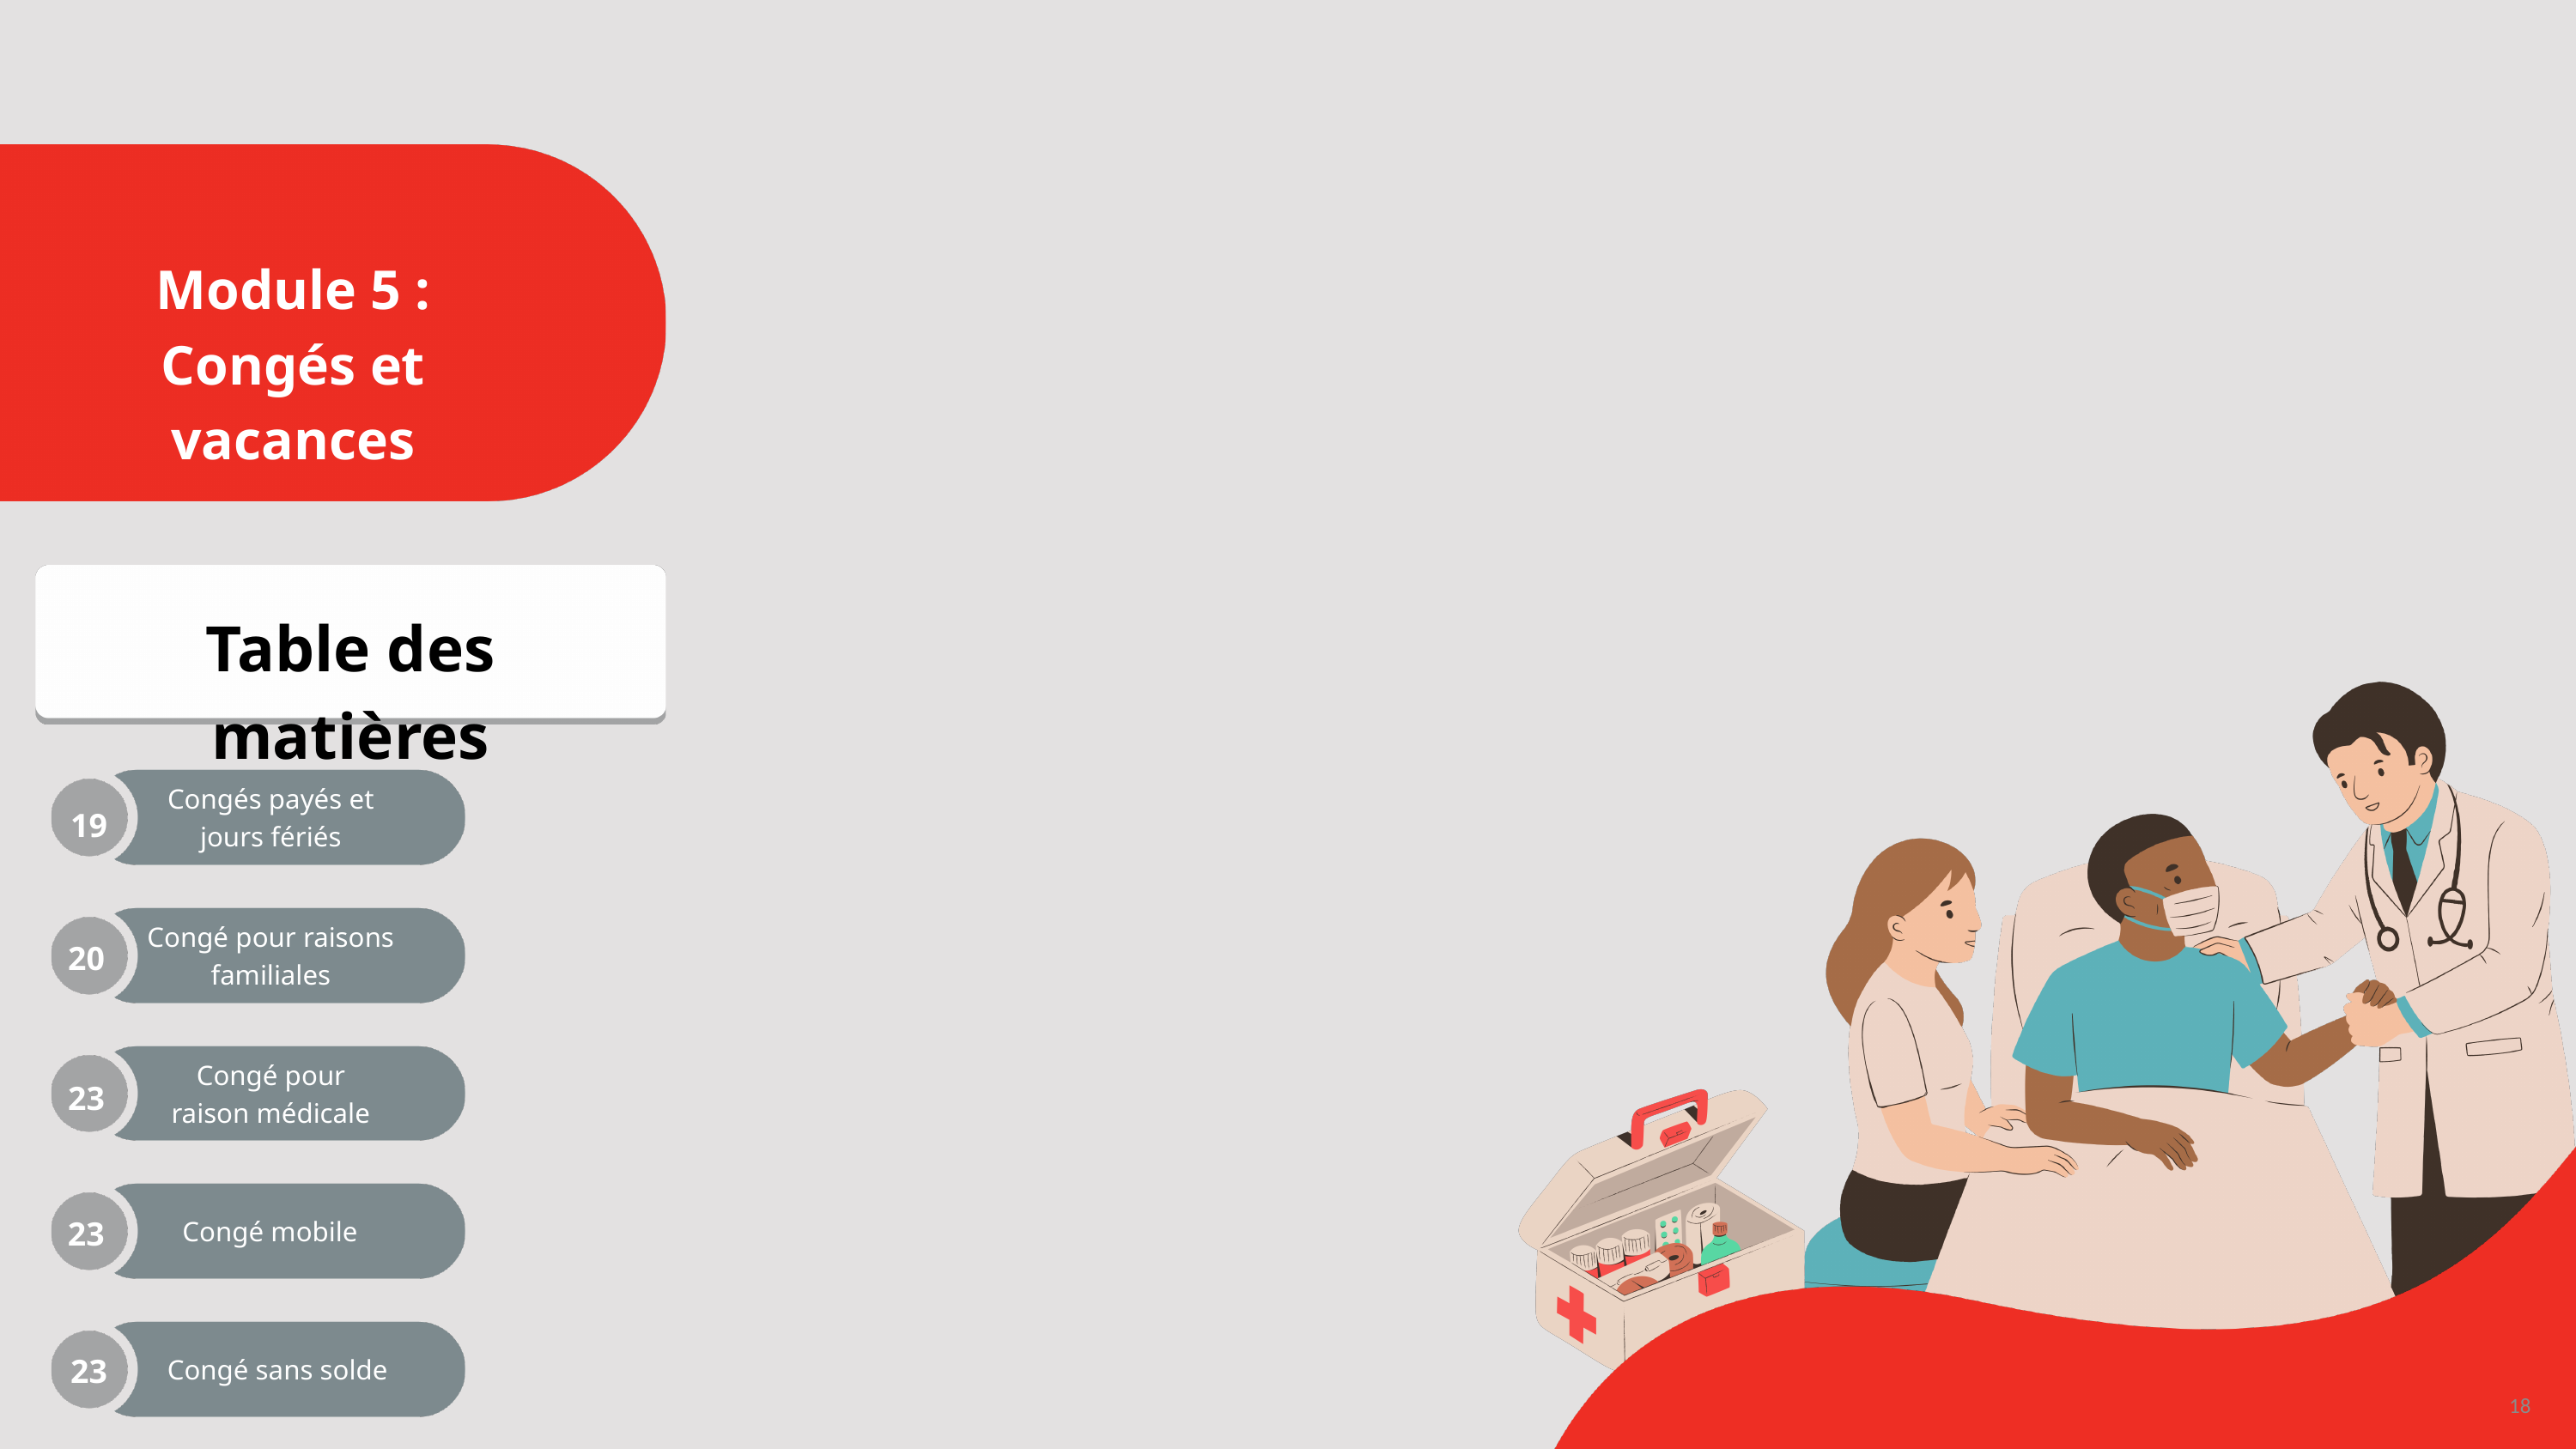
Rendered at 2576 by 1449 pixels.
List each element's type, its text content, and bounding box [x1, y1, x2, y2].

text_box Congé mobile [182, 1210, 360, 1248]
slide_number 18 [2243, 1379, 2544, 1431]
text_box 23 [62, 1071, 111, 1117]
text_box Congé pour raison médicale [155, 1052, 387, 1129]
text_box Congés payés et jours fériés [144, 777, 398, 852]
text_box [51, 1046, 465, 1142]
text_box [1516, 1088, 1804, 1146]
text_box [1804, 682, 2576, 1146]
text_box 23 [65, 1344, 112, 1391]
text_box [0, 144, 666, 502]
text_box 20 [60, 931, 113, 977]
text_box 19 [70, 798, 108, 844]
text_box [35, 565, 666, 724]
text_box [51, 769, 465, 865]
text_box Table des matières [80, 596, 622, 773]
text_box Module 5 : Congés et vacances [53, 245, 533, 471]
text_box 23 [62, 1207, 111, 1252]
text_box Congé sans solde [167, 1348, 398, 1385]
text_box [51, 907, 465, 1003]
text_box Congé pour raisons familiales [144, 915, 398, 991]
text_box [1512, 1146, 2576, 1449]
text_box [51, 1321, 465, 1417]
text_box [51, 1183, 465, 1279]
